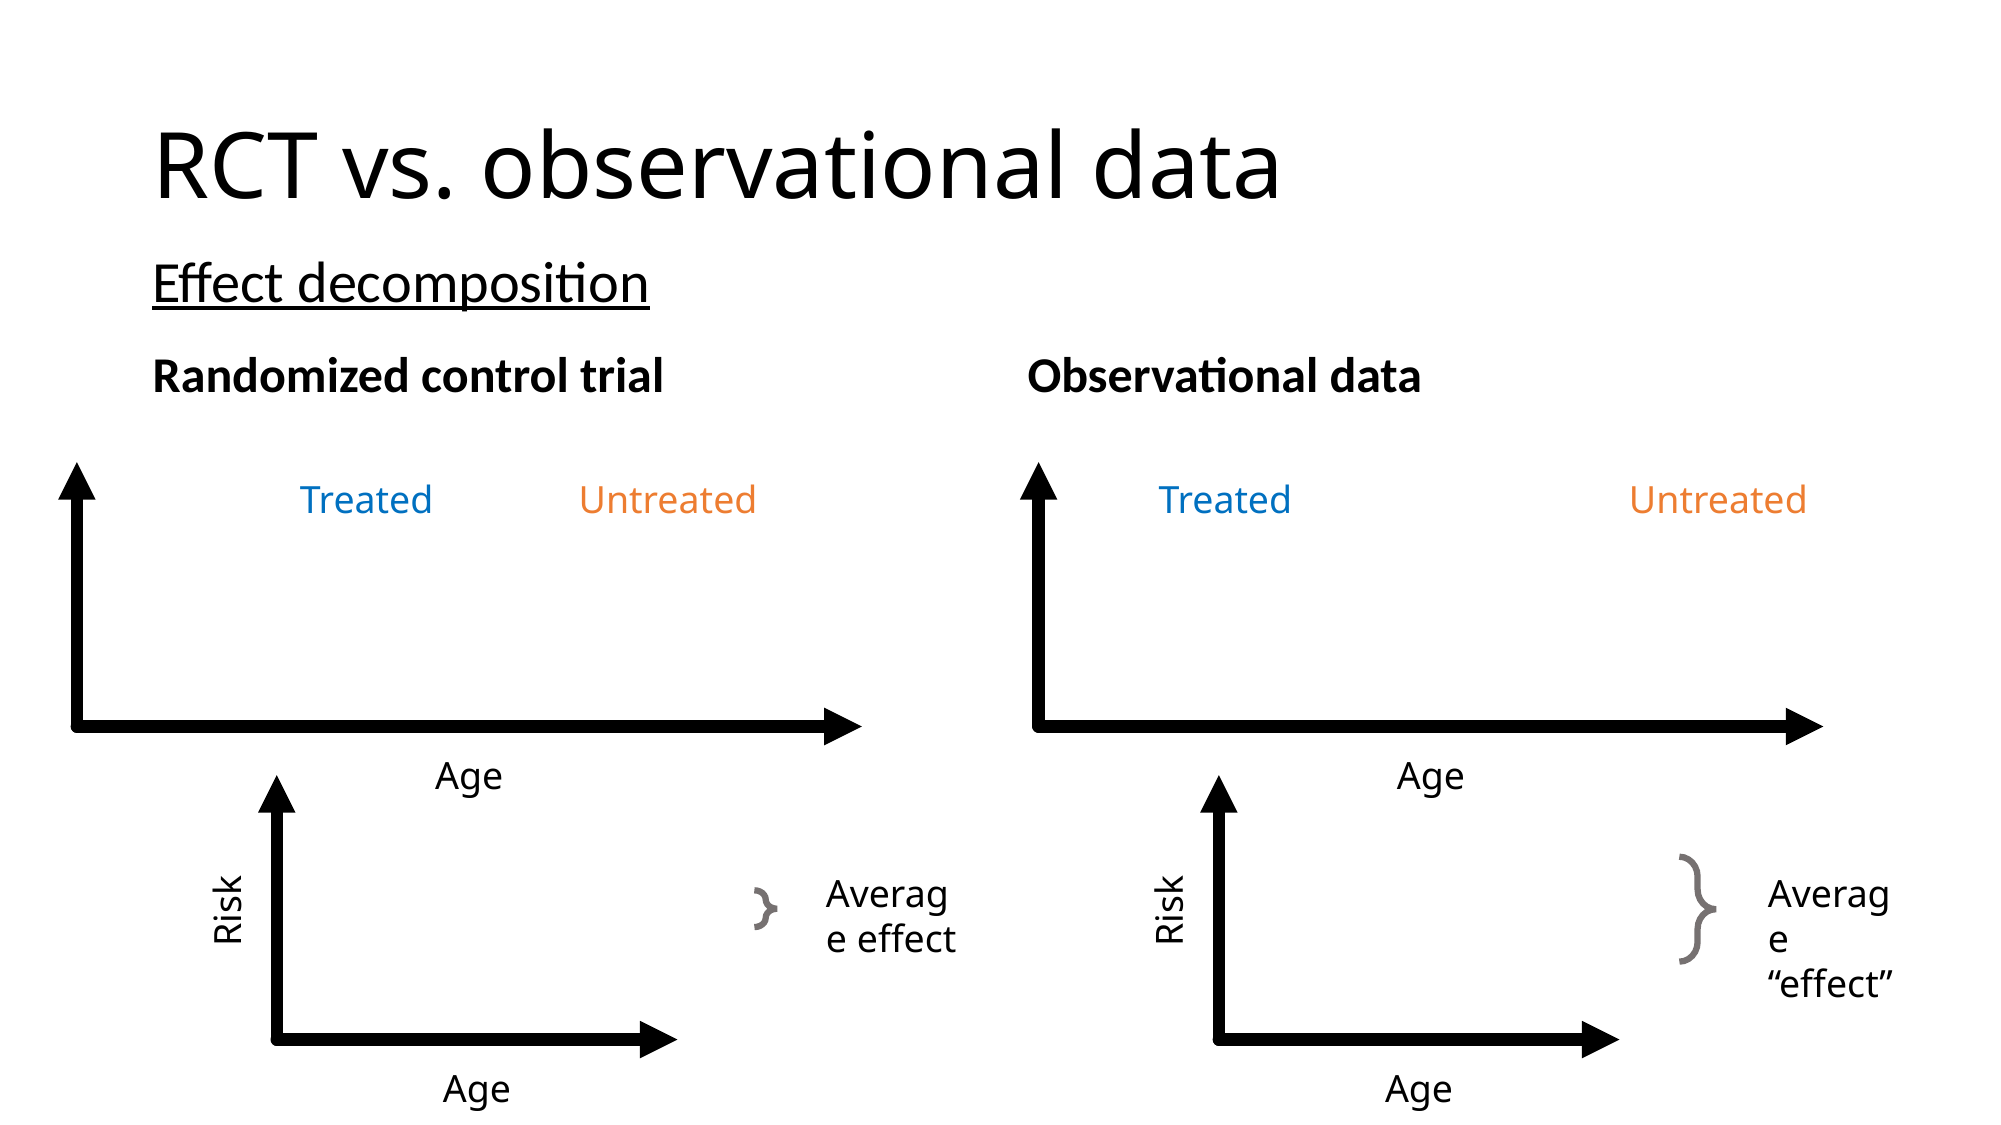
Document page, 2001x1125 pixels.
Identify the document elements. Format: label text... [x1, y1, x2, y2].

list Observational data [1012, 275, 1863, 411]
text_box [196, 775, 984, 1119]
text_box Effect decomposition [137, 244, 984, 330]
title RCT vs. observational data [137, 59, 1863, 278]
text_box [76, 462, 862, 806]
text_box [1038, 462, 1837, 806]
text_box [1138, 775, 1926, 1119]
list Randomized control trial [137, 330, 984, 411]
